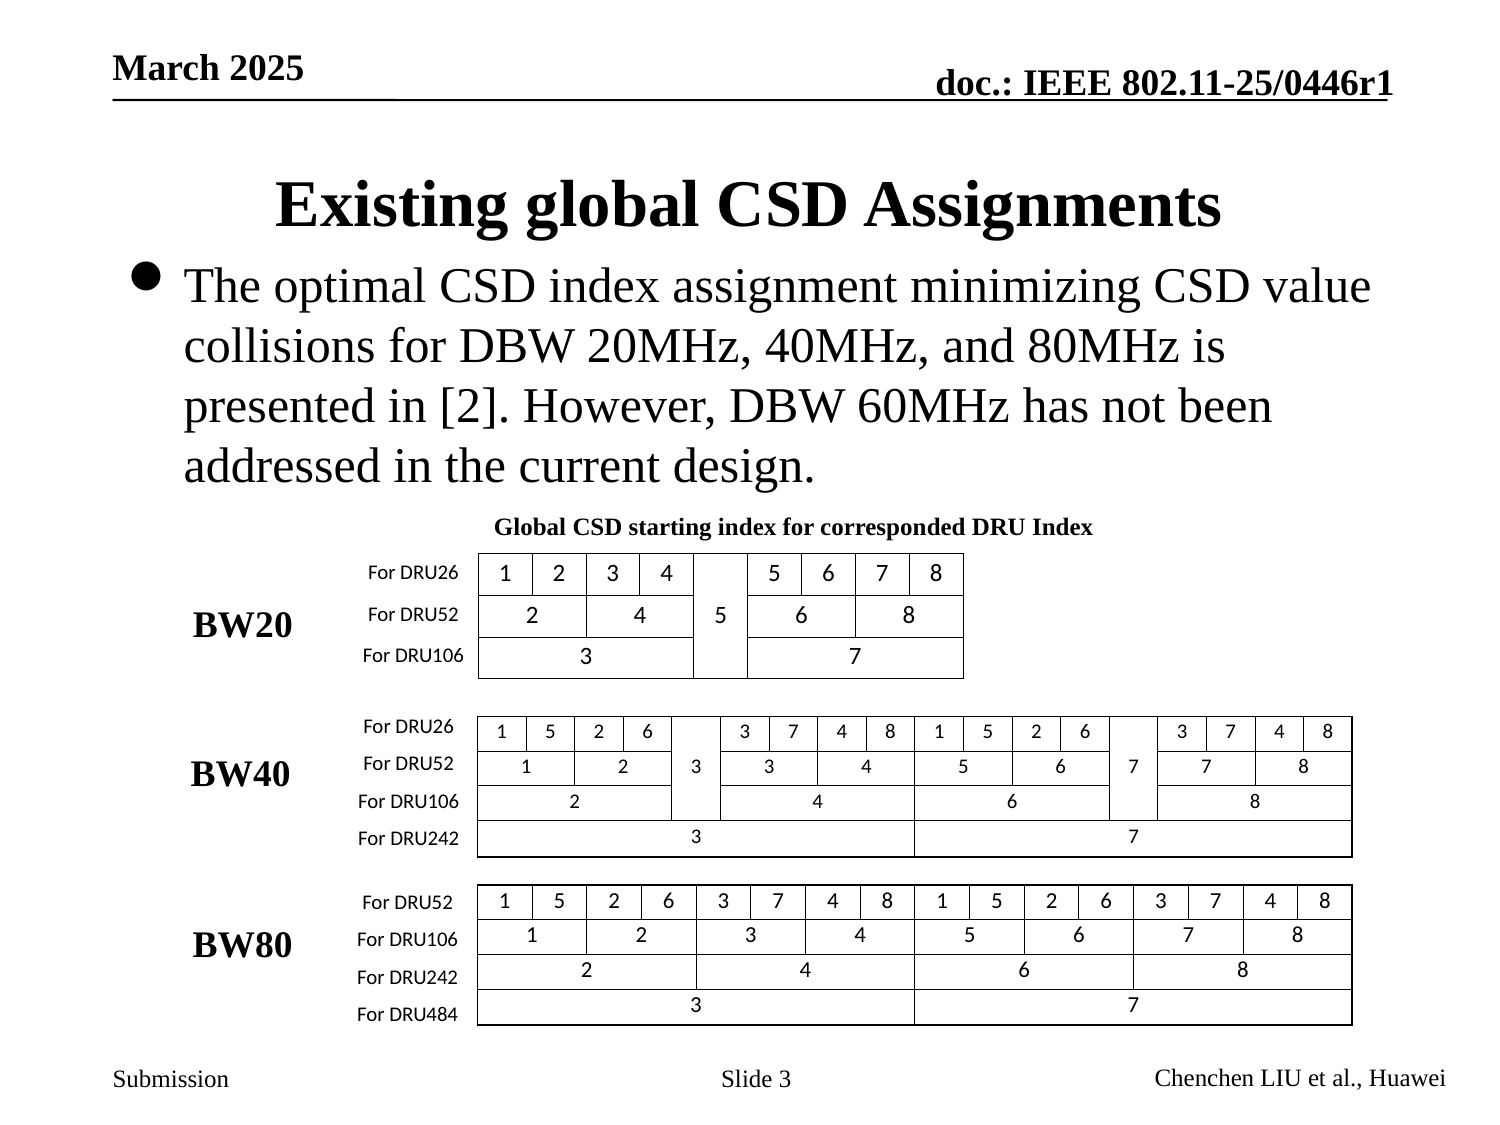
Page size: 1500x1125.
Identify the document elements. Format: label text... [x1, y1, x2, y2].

table_cell 7 [1158, 752, 1255, 785]
table_header 8 [910, 554, 963, 595]
table_cell For DRU106 [325, 636, 502, 678]
table_cell 8 [1244, 920, 1351, 954]
table_cell 2 [575, 752, 671, 785]
table_cell For DRU242 [319, 960, 496, 997]
table_cell 8 [1134, 955, 1351, 989]
table_cell 8 [1158, 786, 1351, 820]
table_header 2 [533, 554, 586, 595]
title Existing global CSD Assignments [112, 112, 1388, 245]
table_header 7 [856, 554, 909, 595]
table_header 4 [818, 717, 866, 751]
table_header 6 [624, 717, 671, 751]
table_cell For DRU242 [320, 821, 497, 859]
table_cell 2 [496, 955, 696, 989]
table_cell 7 [1134, 920, 1243, 954]
table_header 4 [640, 554, 693, 595]
table_header 6 [1079, 886, 1133, 919]
table_cell For DRU106 [319, 922, 496, 960]
table_cell 7 [748, 638, 963, 678]
table_header 8 [1304, 717, 1351, 751]
table_header 5 [970, 886, 1024, 919]
table_header 5 [748, 554, 801, 595]
table_header 8 [861, 886, 914, 919]
table_cell 2 [497, 786, 671, 820]
table_header 1 [915, 886, 969, 919]
table_cell 2 [587, 920, 696, 954]
table_header 3 [697, 886, 750, 919]
table_header 8 [867, 717, 914, 751]
table_cell 6 [915, 955, 1133, 989]
table_cell For DRU106 [320, 784, 497, 821]
table_header 1 [496, 886, 532, 919]
table_header 7 [1189, 886, 1243, 919]
slide_number Slide 3 [712, 1061, 800, 1123]
table_cell 4 [806, 920, 914, 954]
table_cell 2 [502, 596, 586, 637]
table_header 3 [721, 717, 769, 751]
table_header 3 [587, 554, 639, 595]
table_header 7 [770, 717, 817, 751]
table_header 6 [642, 886, 696, 919]
table_cell 6 [1013, 752, 1109, 785]
table_header 1 [915, 717, 963, 751]
table_cell 4 [697, 955, 914, 989]
table_cell 8 [856, 596, 963, 637]
table_header For DRU26 [320, 709, 497, 746]
table_header 6 [802, 554, 855, 595]
table_header 1 [502, 554, 532, 595]
table_cell 3 [502, 638, 693, 678]
table_cell 4 [721, 786, 914, 820]
table_cell 6 [915, 786, 1109, 820]
text_box BW40 [175, 741, 306, 802]
table_header 5 [527, 717, 574, 751]
table_header 5 [533, 886, 586, 919]
table_header 2 [587, 886, 641, 919]
table_cell 4 [587, 596, 693, 637]
text_box Global CSD starting index for corresponded DRU Index [479, 503, 1110, 549]
table_cell 7 [915, 821, 1351, 856]
table_header 8 [1298, 886, 1351, 919]
table_cell 4 [818, 752, 914, 785]
table_header 7 [751, 886, 805, 919]
table_cell 7 [915, 990, 1351, 1024]
table_cell For DRU52 [325, 595, 502, 636]
table_header 4 [1244, 886, 1297, 919]
table_header For DRU52 [319, 885, 496, 922]
table_cell 3 [721, 752, 817, 785]
text_box BW80 [177, 912, 308, 973]
table_header 2 [1013, 717, 1060, 751]
table_cell 3 [497, 821, 914, 856]
table_header 3 [1158, 717, 1206, 751]
table_cell 5 [915, 920, 1024, 954]
text_box The optimal CSD index assignment minimizing CSD value collisions for DBW 20MHz, 40MHz, and 80MHz is presented in [2]. However, DBW 60MHz has not been addressed in the current design. [112, 245, 1438, 500]
table_header 3 [672, 717, 720, 820]
table_header 6 [1061, 717, 1109, 751]
table_header For DRU26 [325, 553, 502, 595]
table_cell 3 [697, 920, 805, 954]
table_cell 6 [1025, 920, 1133, 954]
table_cell For DRU52 [320, 746, 497, 784]
table_header 4 [806, 886, 860, 919]
text_box BW20 [178, 592, 308, 653]
table_header 5 [694, 554, 747, 678]
table_header 2 [575, 717, 623, 751]
table_cell 1 [497, 752, 574, 785]
table_header 4 [1256, 717, 1303, 751]
table_header 7 [1110, 717, 1157, 820]
table_cell For DRU484 [319, 997, 496, 1035]
table_cell 3 [496, 990, 914, 1024]
table_header 7 [1207, 717, 1255, 751]
table_cell 8 [1256, 752, 1351, 785]
table_header 2 [1025, 886, 1078, 919]
table_cell 5 [915, 752, 1012, 785]
table_header 3 [1134, 886, 1188, 919]
table_cell 6 [748, 596, 855, 637]
table_header 5 [964, 717, 1012, 751]
table_cell 1 [496, 920, 586, 954]
table_header 1 [497, 717, 526, 751]
